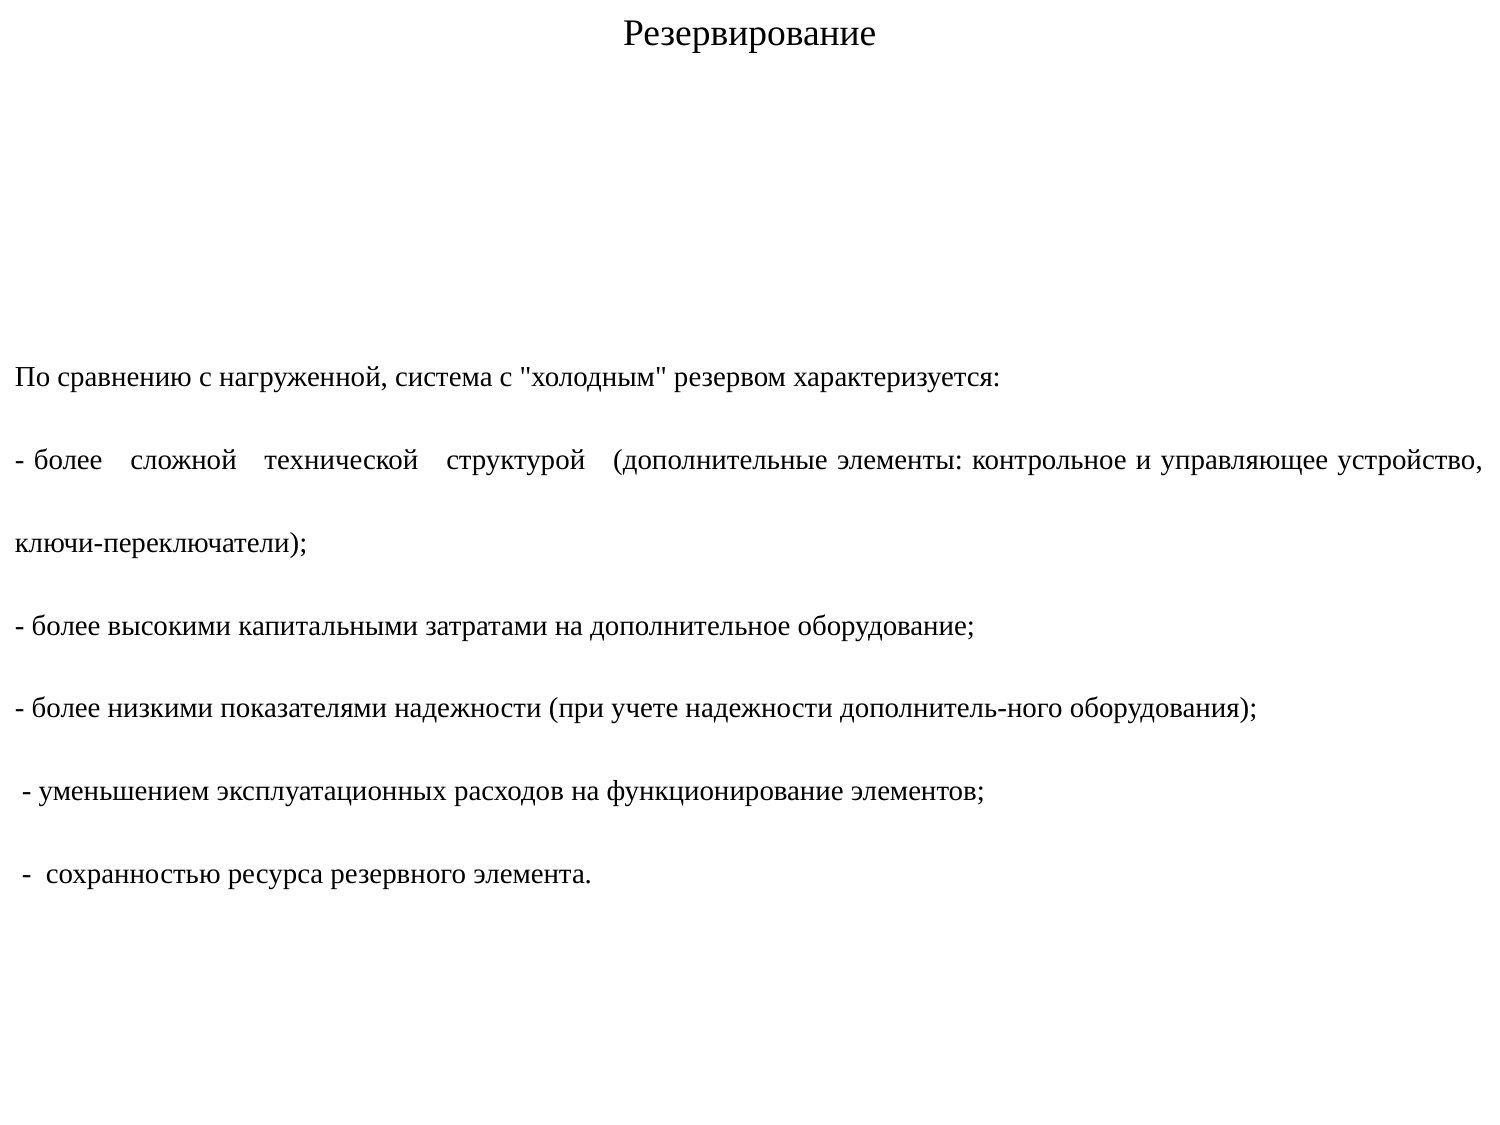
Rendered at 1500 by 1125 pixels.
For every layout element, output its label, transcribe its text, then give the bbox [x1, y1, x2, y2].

title Резервирование [75, 19, 1425, 43]
text_box По сравнению с нагруженной, система с "холодным" резервом характеризуется: - более сложной технической структурой (дополнительные элементы: контрольное и управляющее устройство, ключи-переключатели); - более высокими капитальными затратами на дополнительное оборудование; - более низкими показателями надежности (при учете надежности дополнитель-ного оборудования); - уменьшением эксплуатационных расходов на функционирование элементов; - сохранностью ресурса резервного элемента. [0, 301, 1500, 1021]
